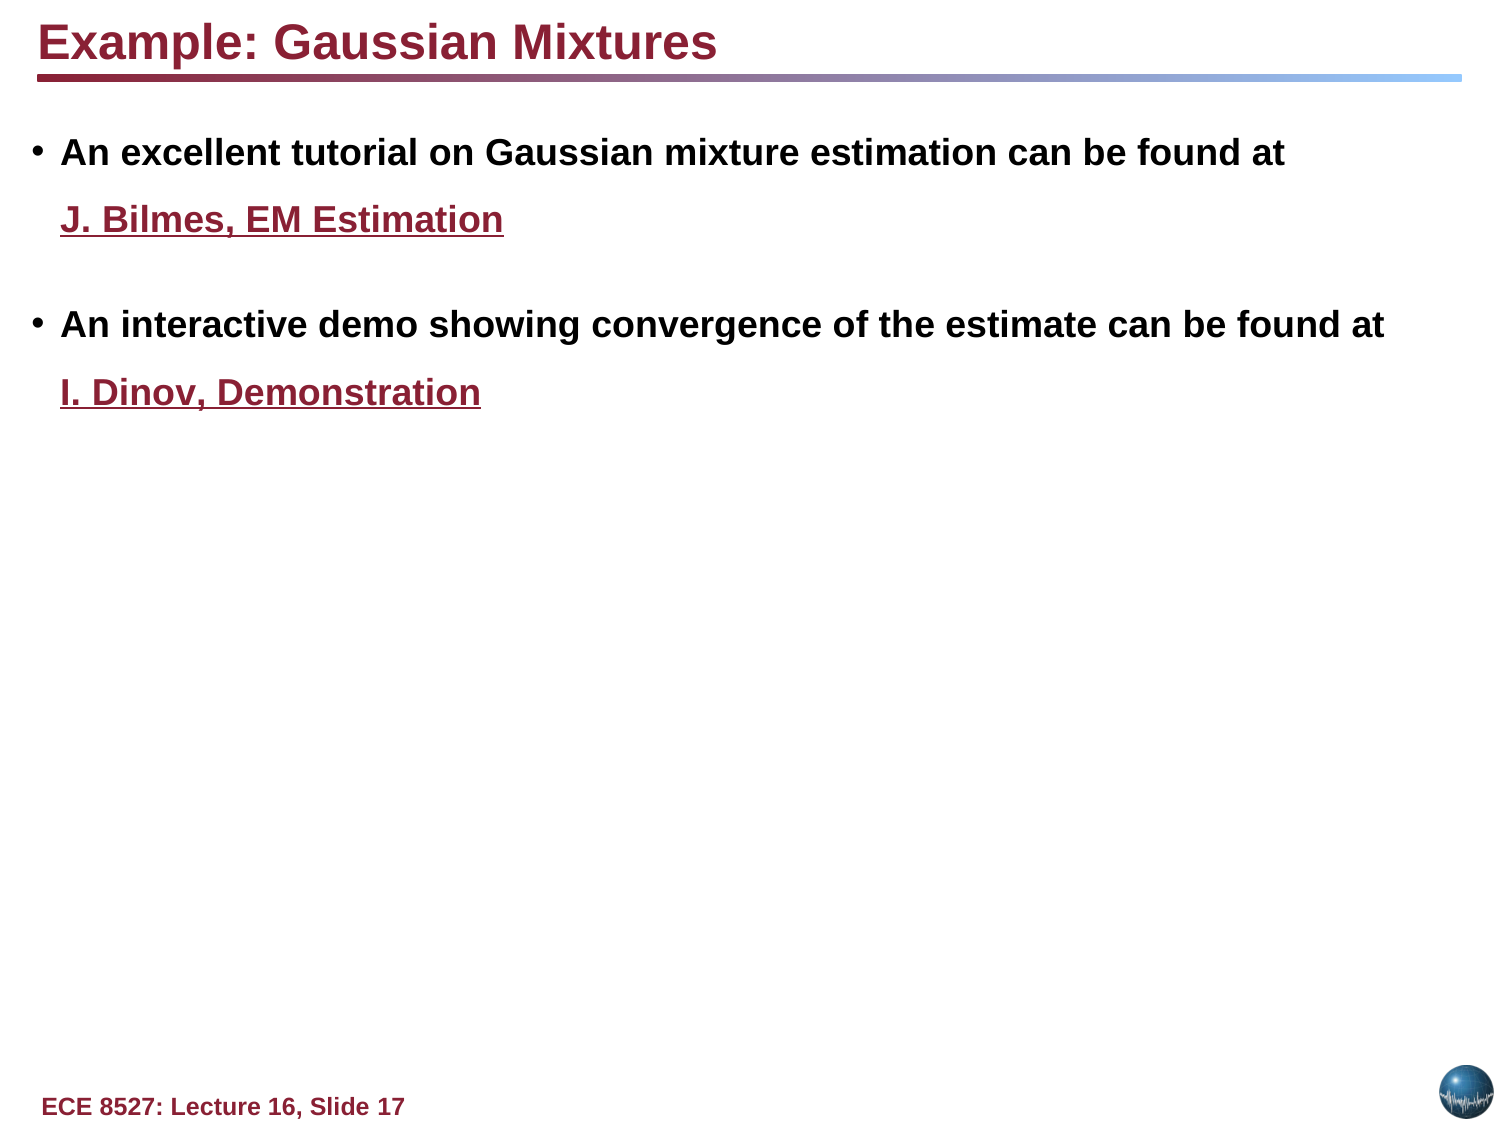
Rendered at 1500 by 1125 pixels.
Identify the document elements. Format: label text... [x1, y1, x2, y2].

text_box Example: Gaussian Mixtures [37, 9, 1163, 70]
text_box An excellent tutorial on Gaussian mixture estimation can be found at J. Bilmes, EM Estimation An interactive demo showing convergence of the estimate can be found at I. Dinov, Demonstration [31, 105, 1453, 413]
picture [1439, 1065, 1494, 1119]
